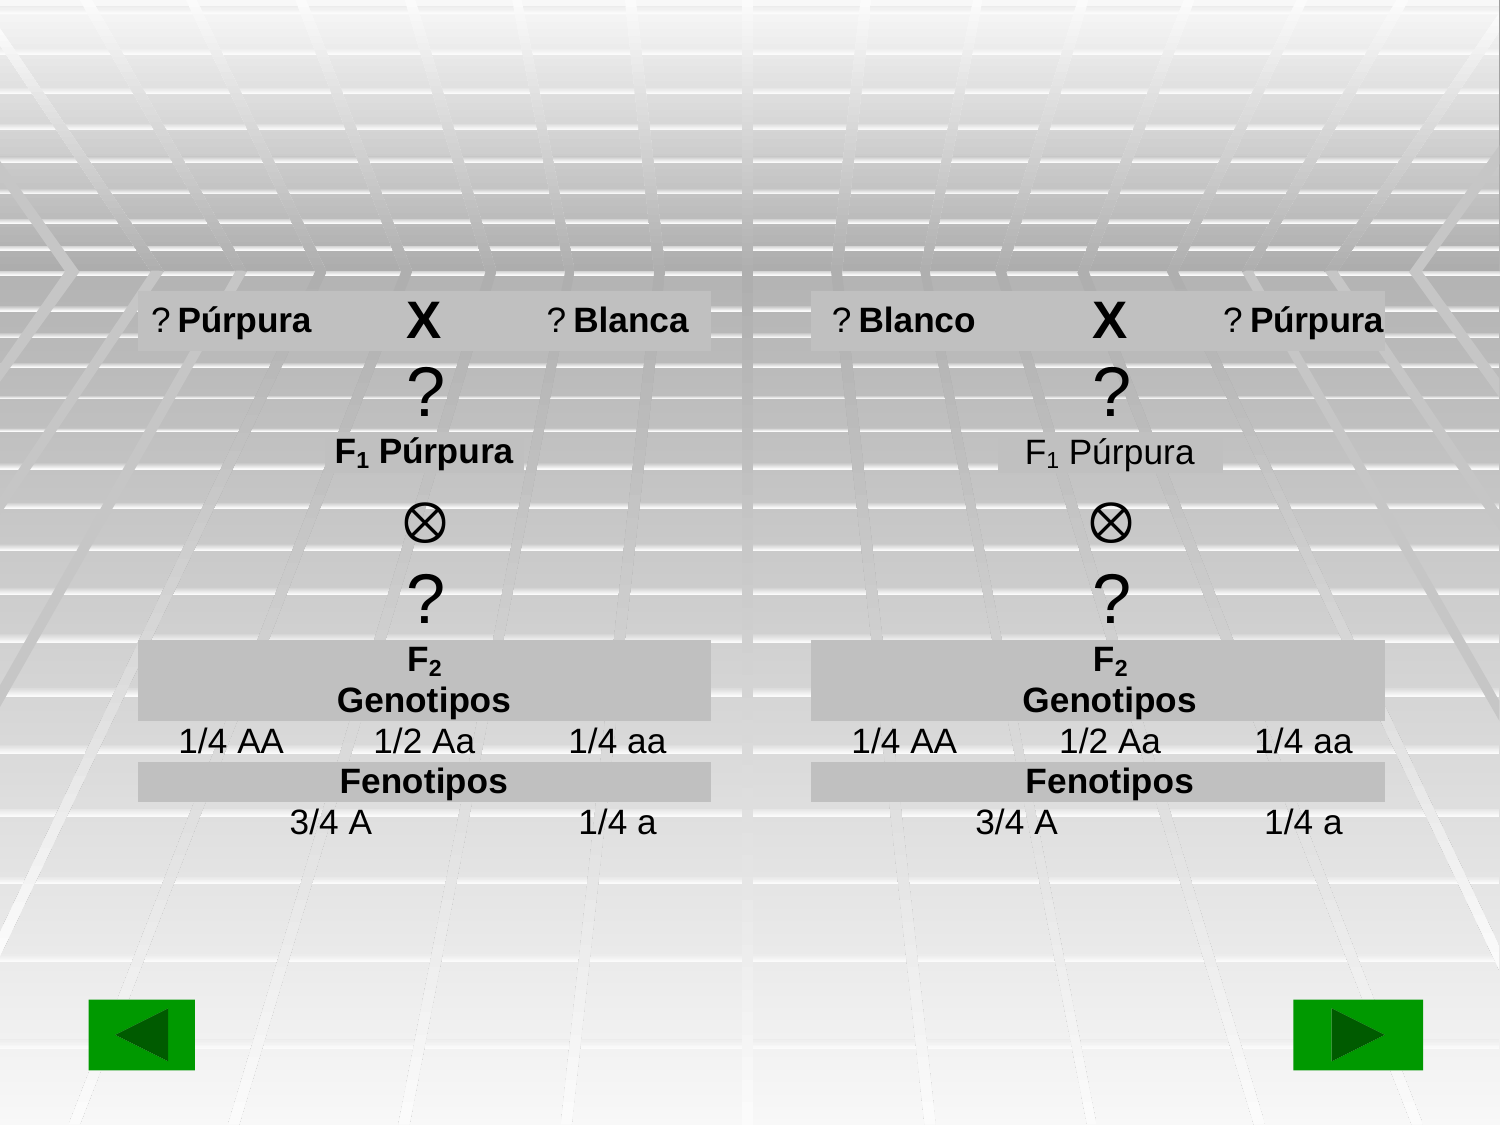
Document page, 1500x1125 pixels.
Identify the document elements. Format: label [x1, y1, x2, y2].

text_box [88, 999, 195, 1071]
text_box [135, 290, 1389, 884]
text_box [1293, 999, 1424, 1071]
